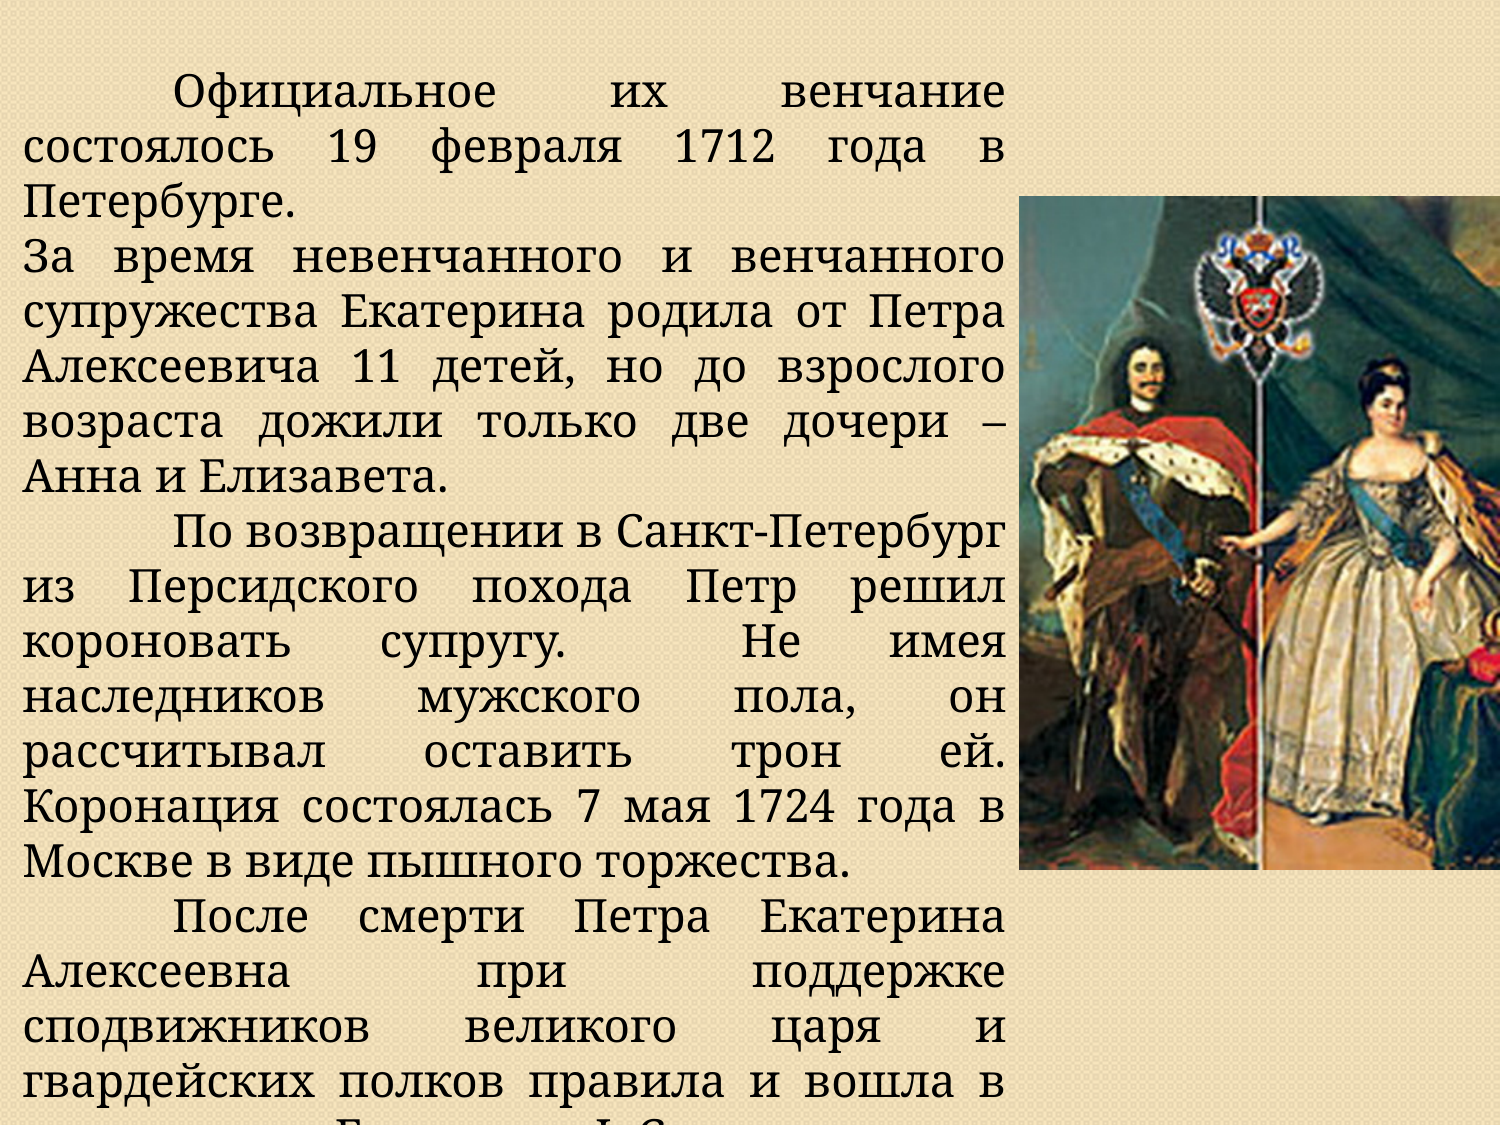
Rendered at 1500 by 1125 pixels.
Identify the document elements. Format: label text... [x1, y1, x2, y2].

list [1018, 196, 1500, 870]
list Официальное их венчание состоялось 19 февраля 1712 года в Петербурге. За время невенчанного и венчанного супружества Екатерина родила от Петра Алексеевича 11 детей, но до взрослого возраста дожили только две дочери – Анна и Елизавета. По возвращении в Санкт-Петербург из Персидского похода Петр решил короновать супругу. Не имея наследников мужского пола, он рассчитывал оставить трон ей. Коронация состоялась 7 мая 1724 года в Москве в виде пышного торжества. После смерти Петра Екатерина Алексеевна при поддержке сподвижников великого царя и гвардейских полков правила и вошла в историю как Екатерина I. Скончалась она в 1727 году. [0, 54, 1022, 1083]
